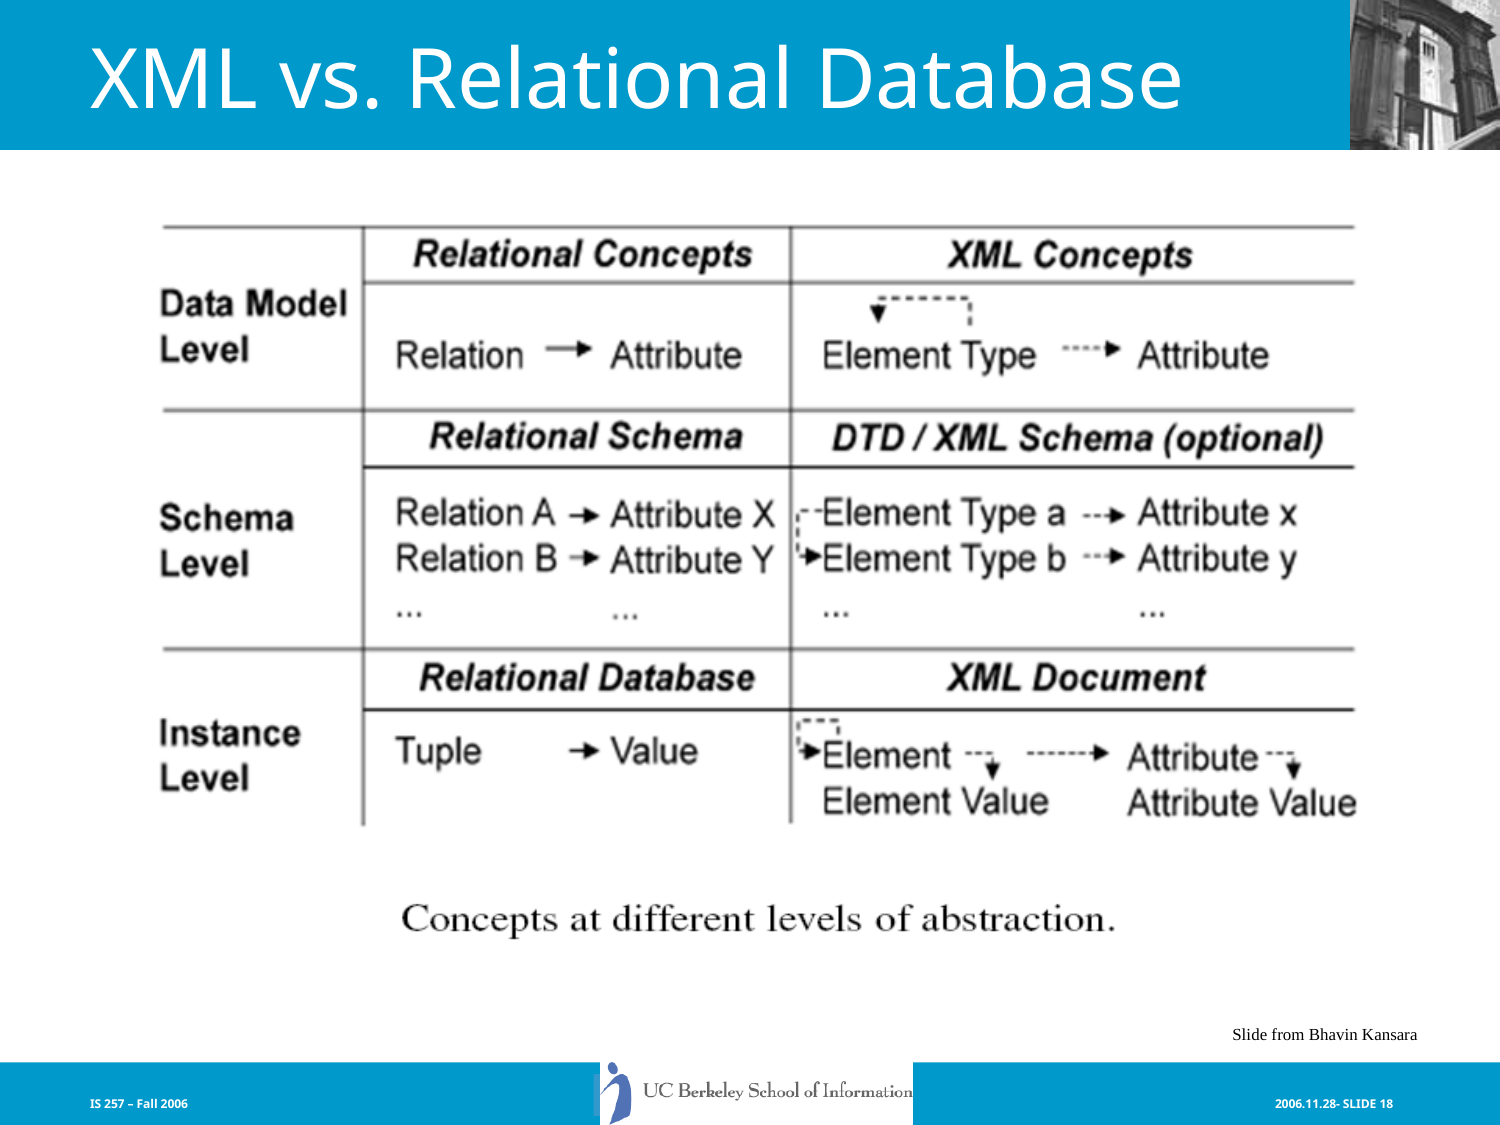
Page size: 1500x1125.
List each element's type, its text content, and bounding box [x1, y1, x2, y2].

text_box Slide from Bhavin Kansara [1217, 1012, 1433, 1063]
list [120, 199, 1380, 830]
picture [1351, 0, 1500, 150]
picture [594, 1062, 912, 1125]
slide_number IS 257 – Fall 2006 [75, 1062, 388, 1125]
picture [387, 887, 1126, 952]
title XML vs. Relational Database [75, 0, 1350, 150]
